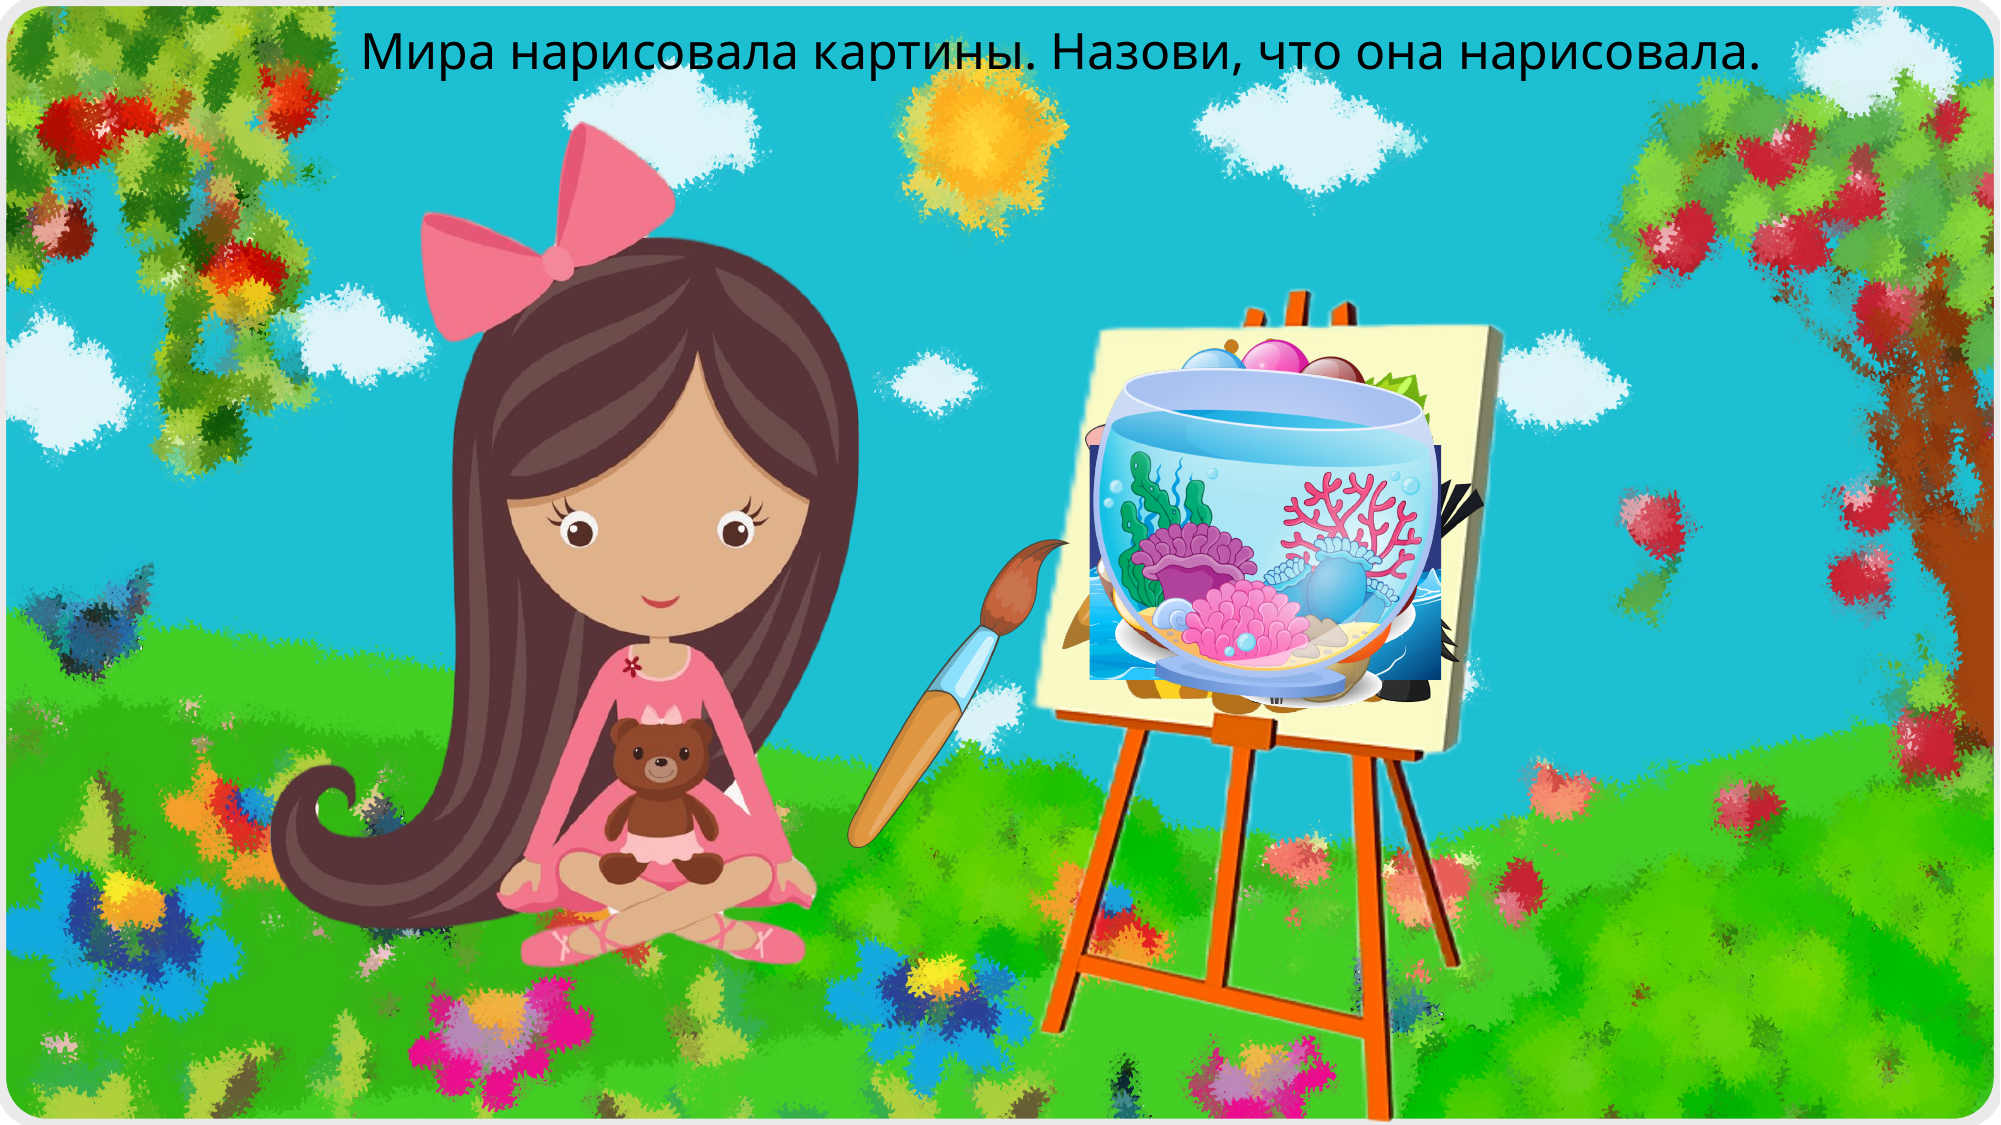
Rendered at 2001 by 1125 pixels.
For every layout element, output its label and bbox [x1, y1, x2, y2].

list [270, 121, 859, 969]
picture [0, 0, 2000, 1125]
